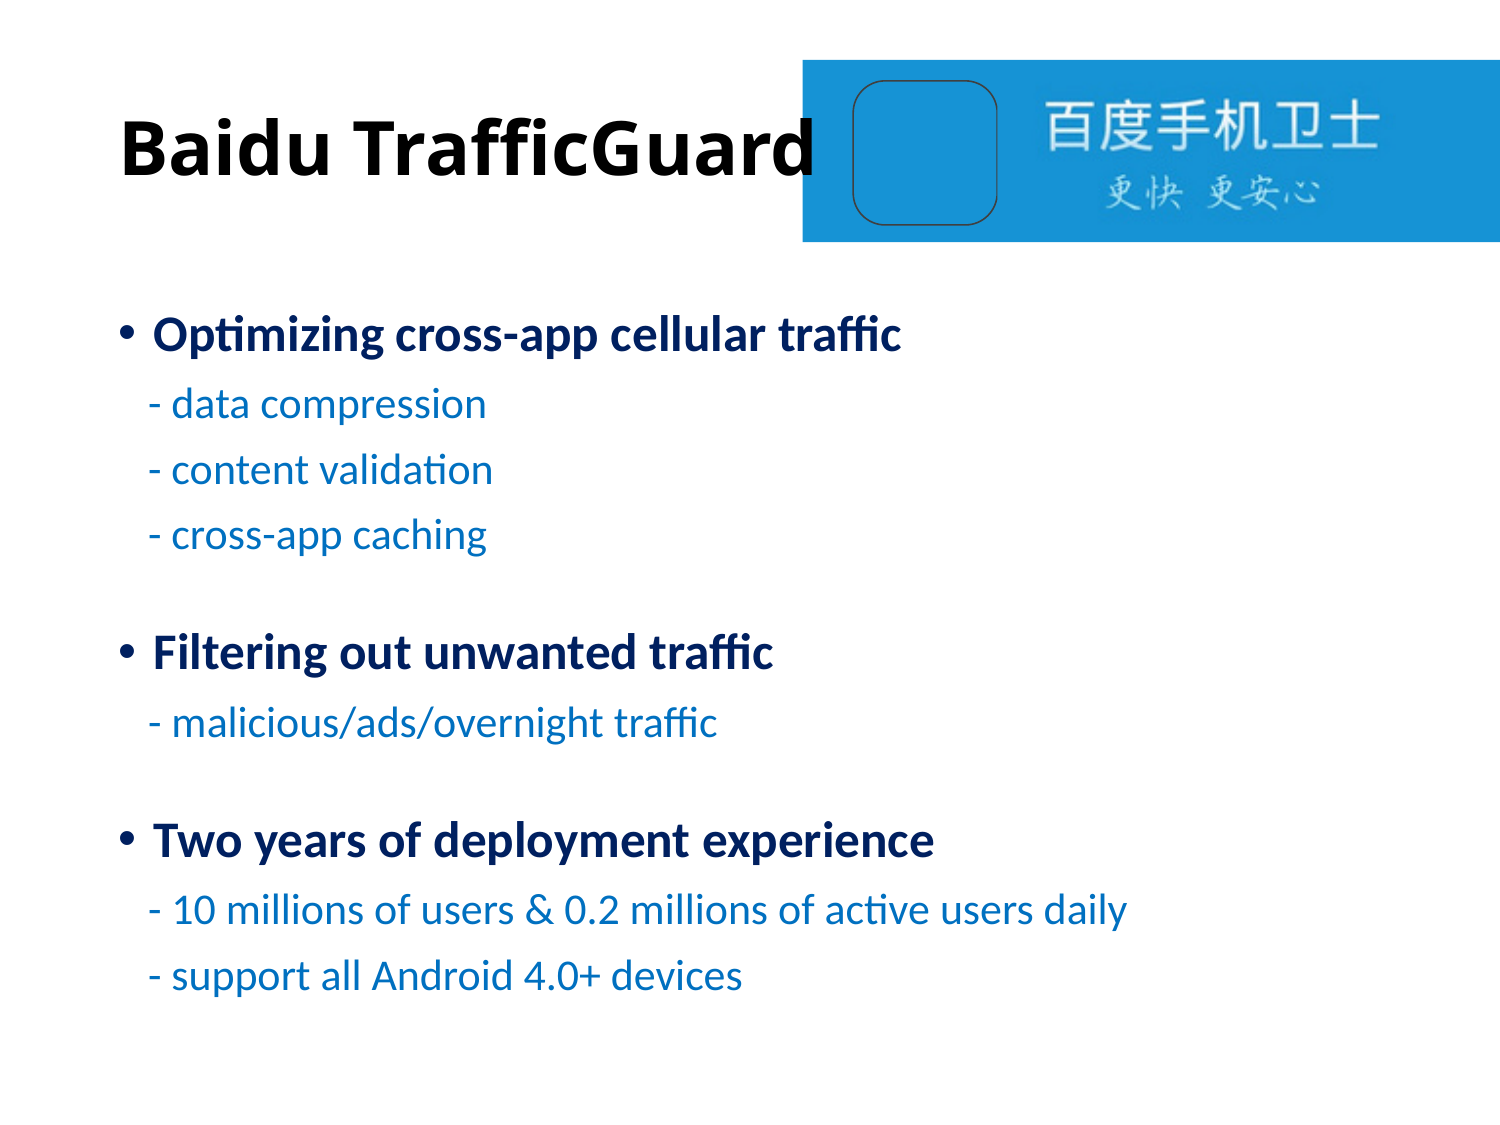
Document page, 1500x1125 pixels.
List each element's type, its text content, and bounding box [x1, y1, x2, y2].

title Baidu TrafficGuard [103, 59, 1397, 243]
list Optimizing cross-app cellular traffic - data compression - content validation - cross-app caching Filtering out unwanted traffic - malicious/ads/overnight traffic Two years of deployment experience - 10 millions of users & 0.2 millions of active users daily - support all Android 4.0+ devices [103, 299, 1397, 1014]
text_box [1397, 59, 1500, 243]
picture [849, 77, 998, 226]
picture [1009, 77, 1425, 230]
